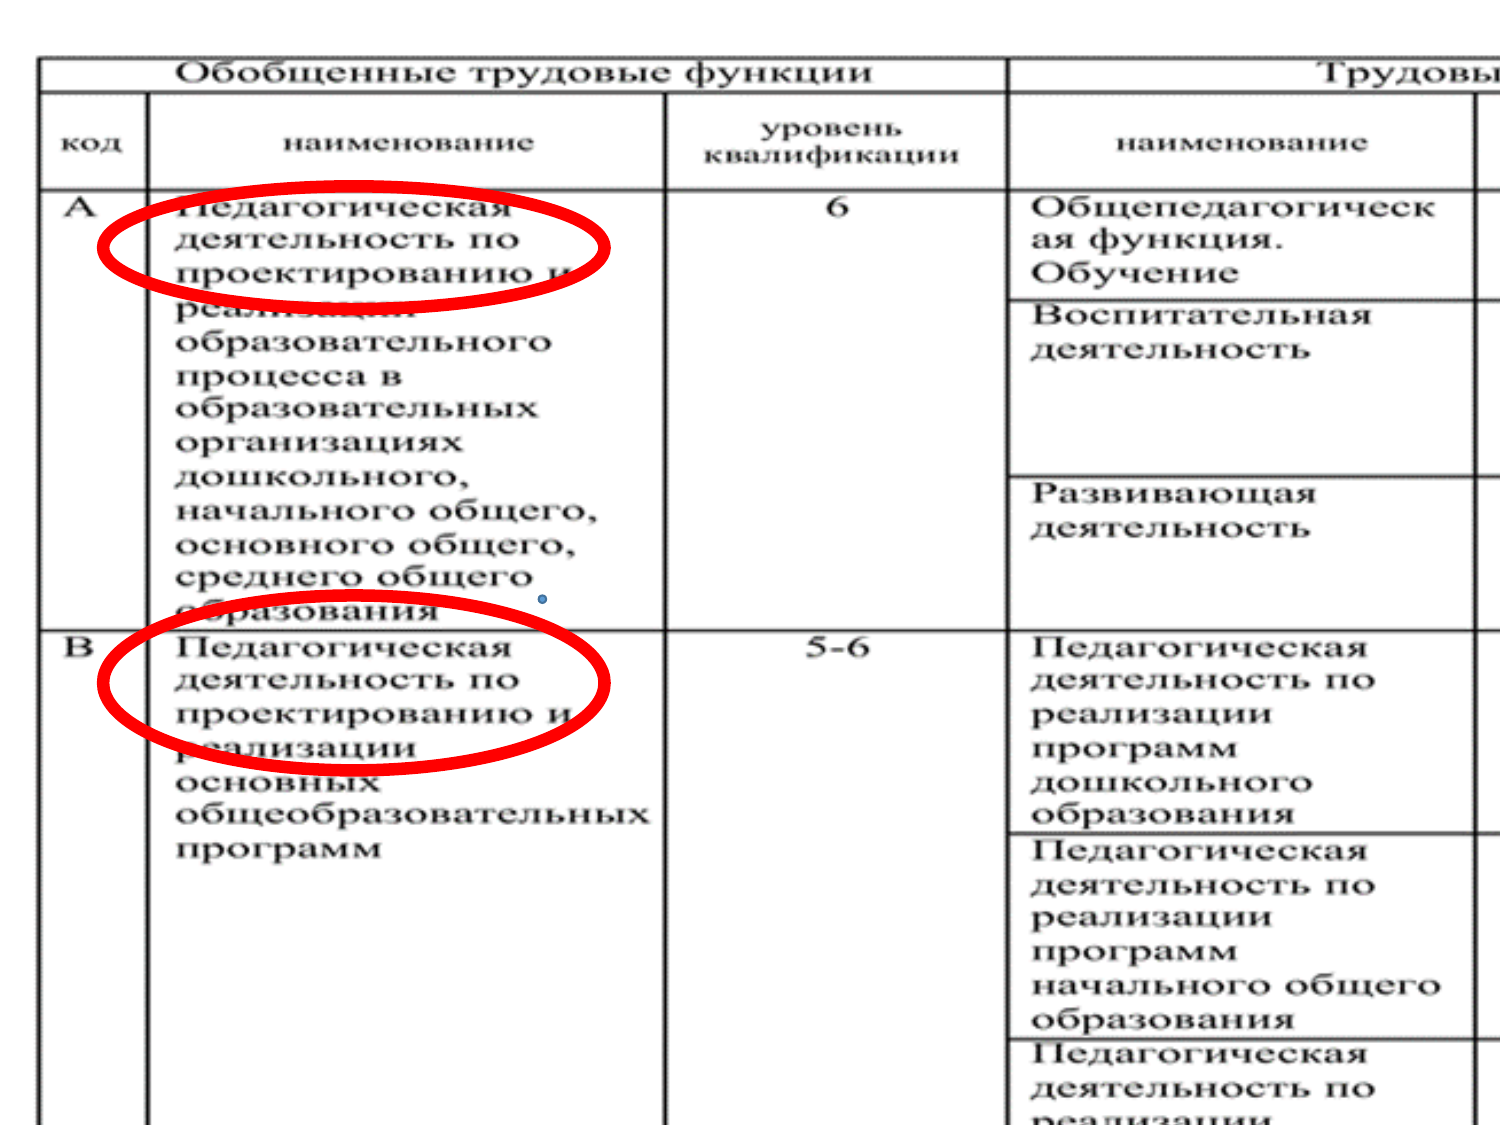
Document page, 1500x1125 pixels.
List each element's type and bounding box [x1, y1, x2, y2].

list [0, 0, 1500, 1125]
